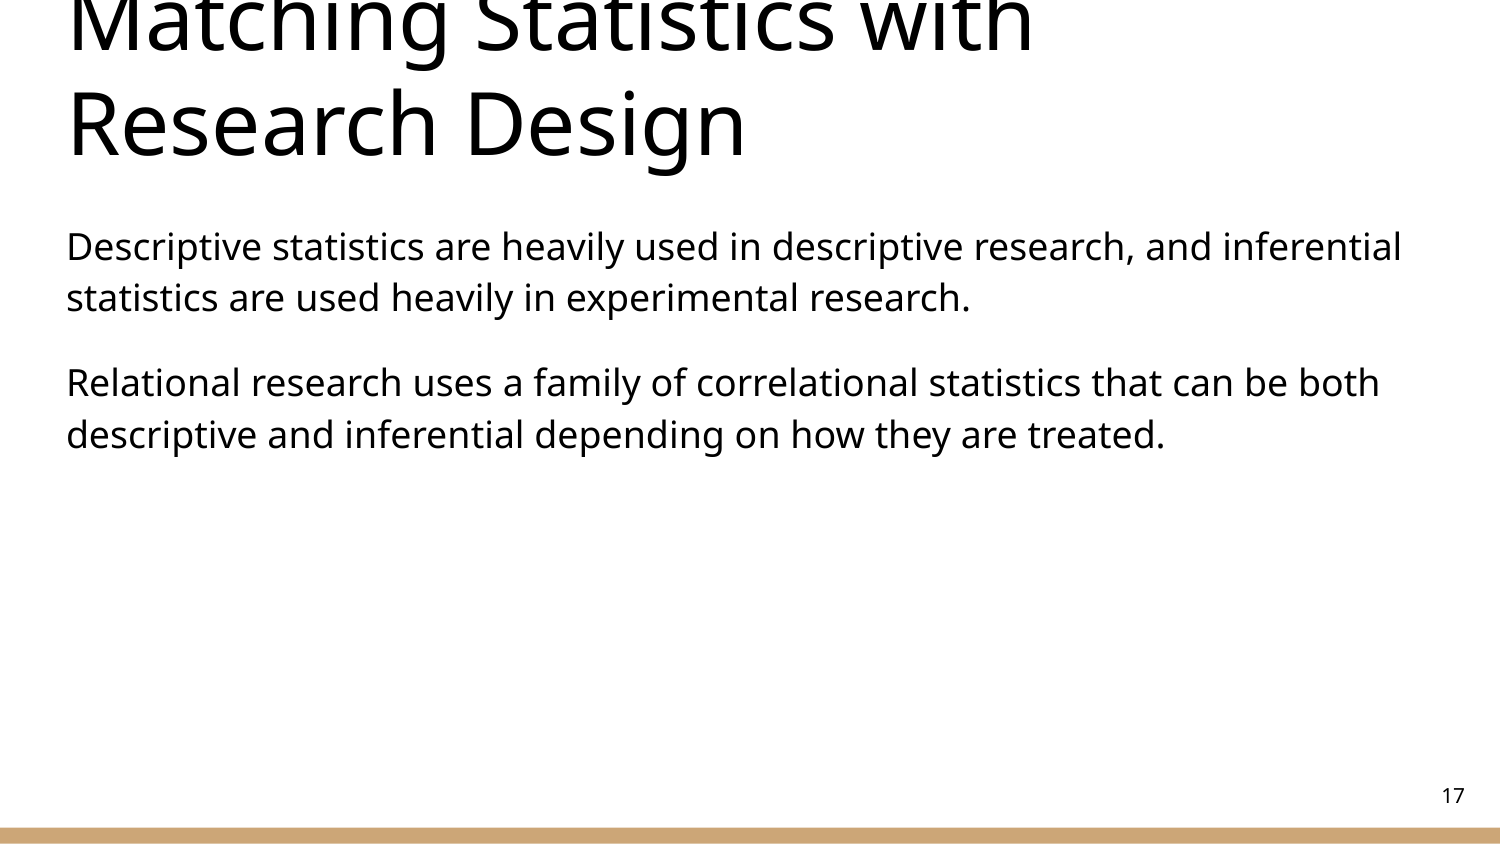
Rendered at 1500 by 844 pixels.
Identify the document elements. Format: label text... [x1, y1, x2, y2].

title Matching Statistics with Research Design [51, 51, 1449, 189]
slide_number ‹#› [1389, 764, 1480, 830]
list Descriptive statistics are heavily used in descriptive research, and inferential statistics are used heavily in experimental research. Relational research uses a family of correlational statistics that can be both descriptive and inferential depending on how they are treated. [51, 200, 1449, 752]
